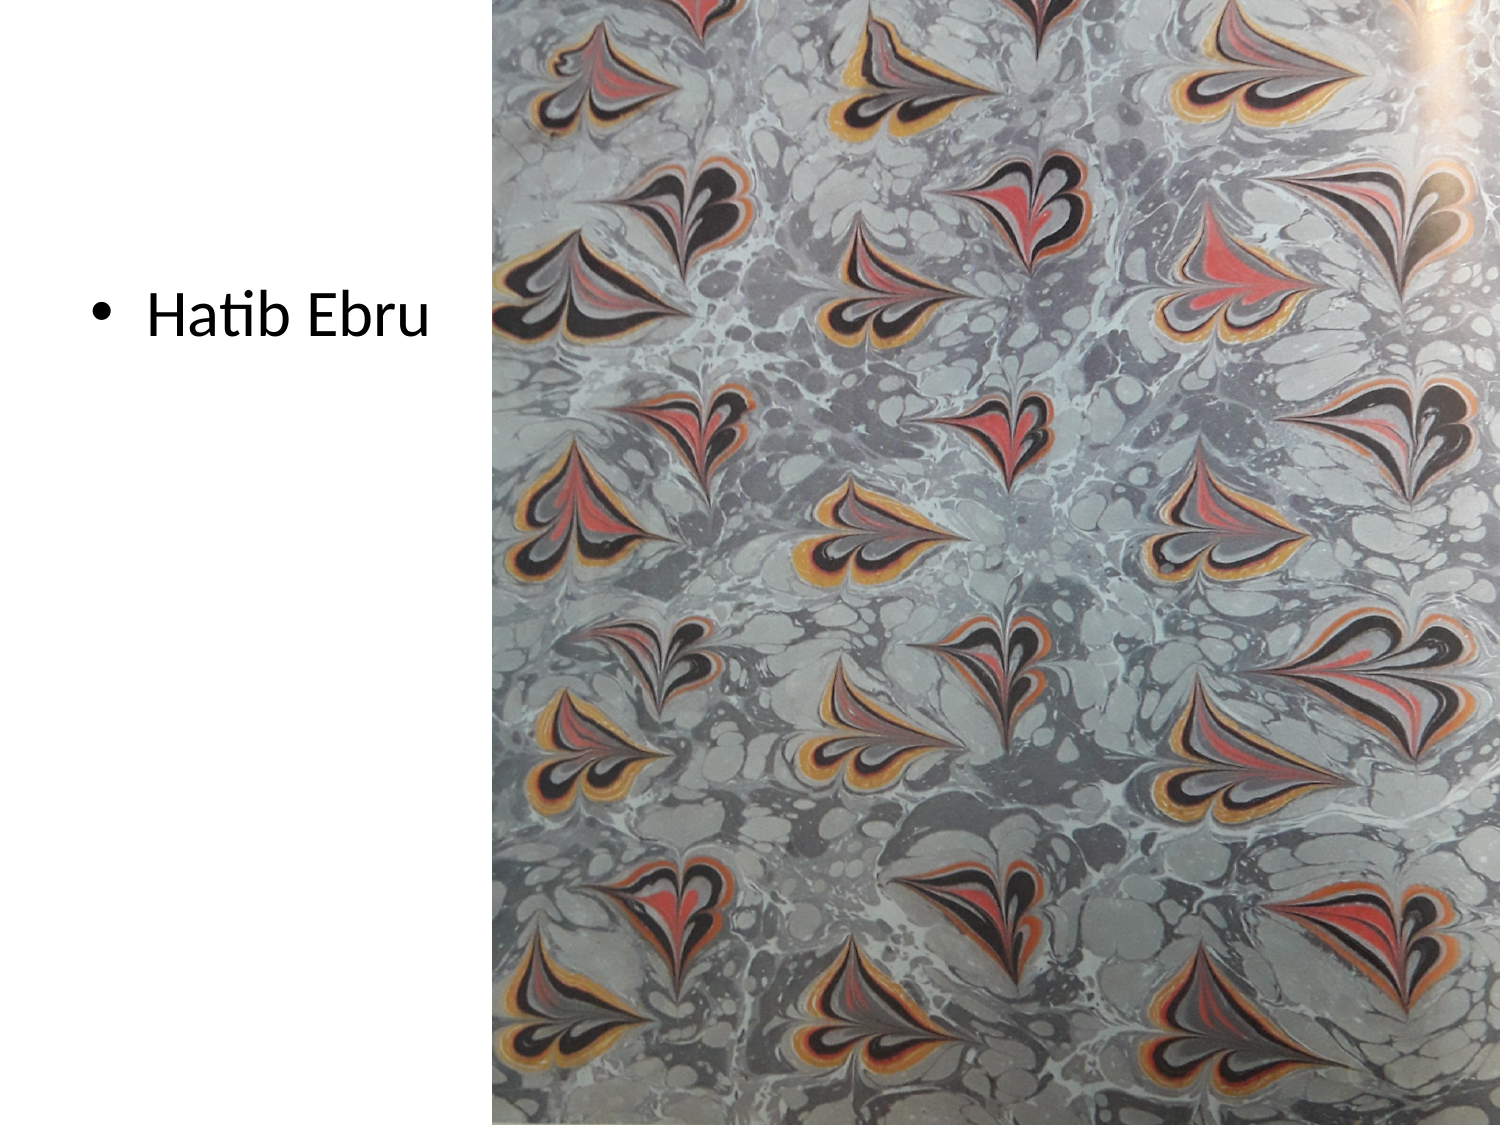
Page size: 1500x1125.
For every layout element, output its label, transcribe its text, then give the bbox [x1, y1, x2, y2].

picture [491, 0, 1500, 1125]
list Hatib Ebru [75, 262, 486, 1005]
